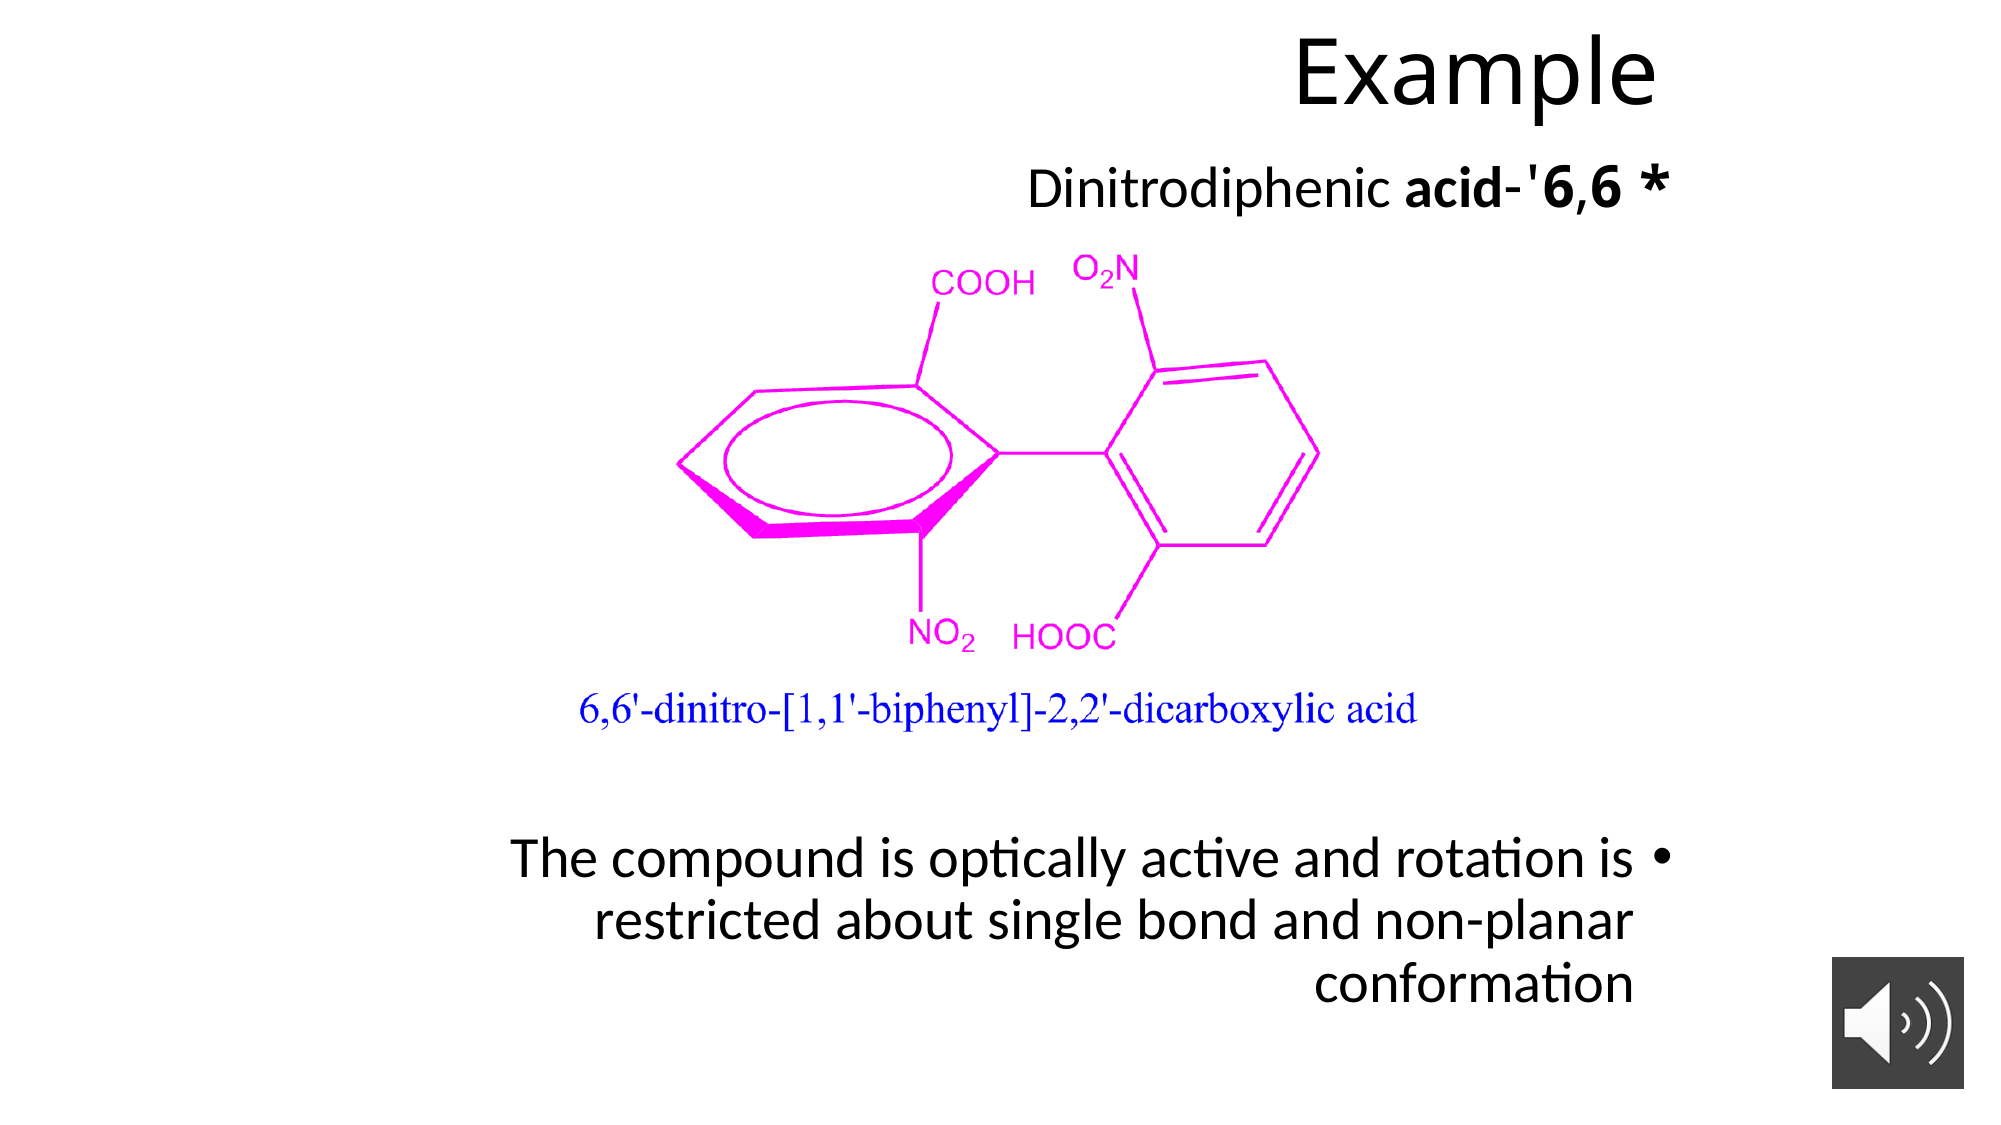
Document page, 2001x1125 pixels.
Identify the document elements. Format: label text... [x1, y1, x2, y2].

title Example [350, 0, 1675, 149]
list * 6,6'-Dinitrodiphenic acid The compound is optically active and rotation is restricted about single bond and non-planar conformation [337, 149, 1688, 1075]
picture [549, 237, 1424, 788]
picture [1831, 956, 1965, 1090]
